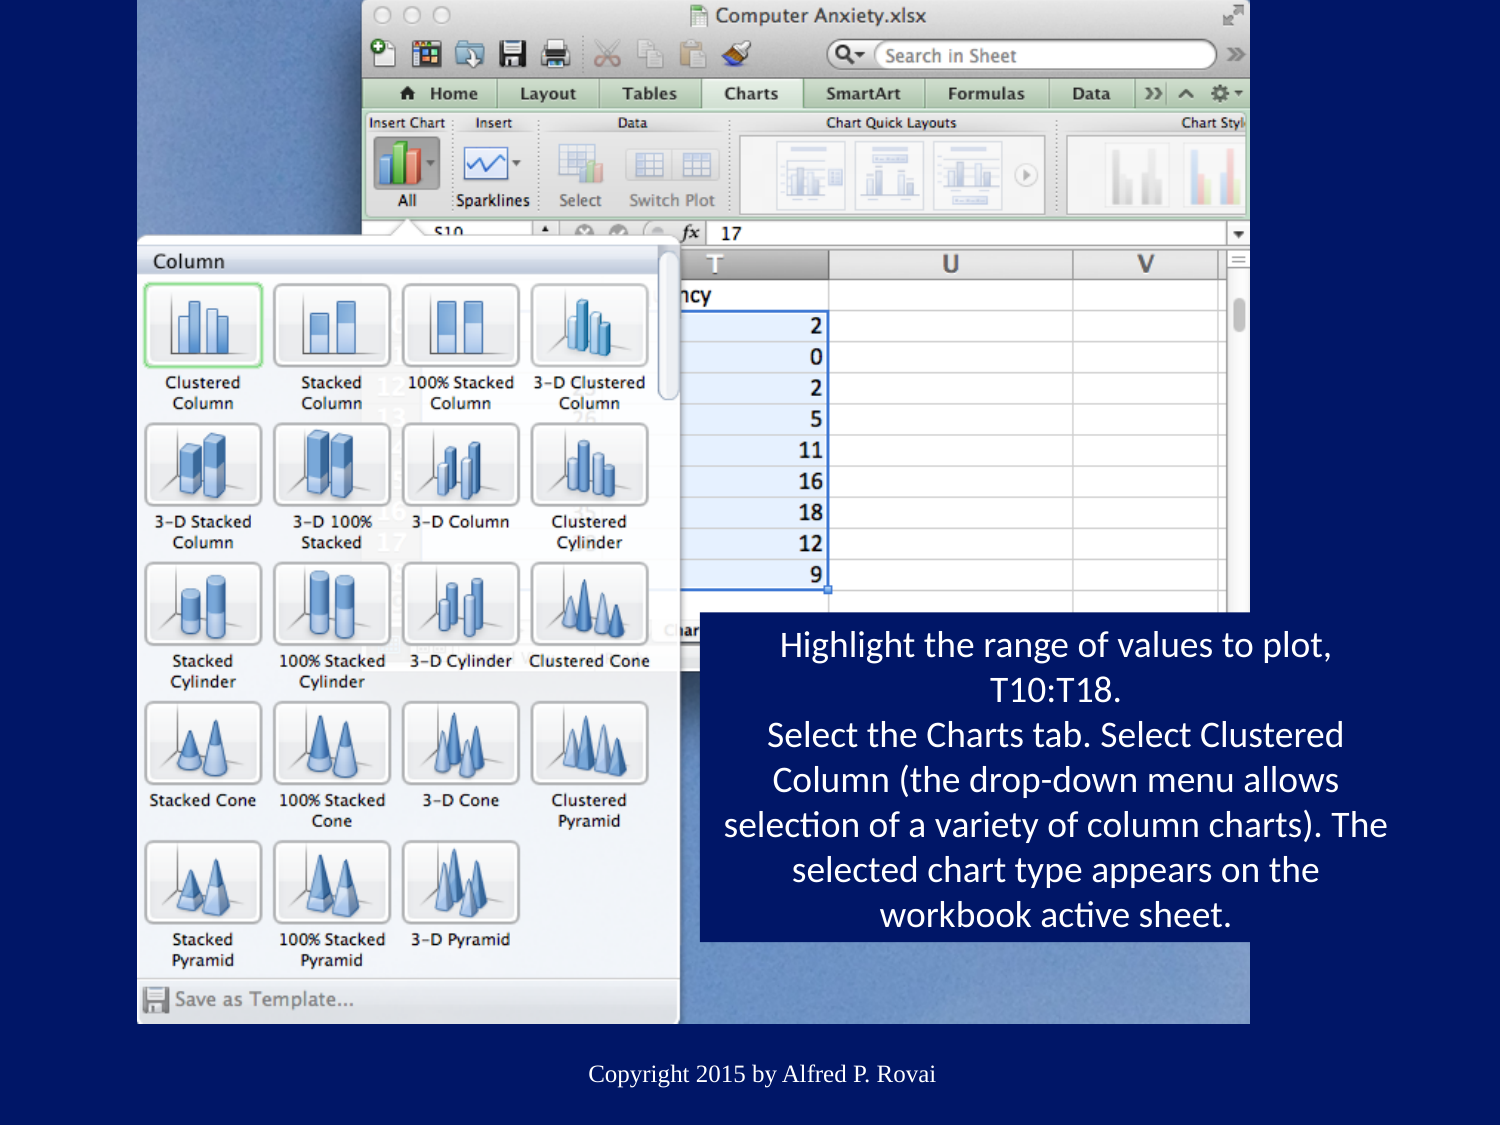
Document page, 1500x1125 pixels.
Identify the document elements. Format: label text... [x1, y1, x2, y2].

text_box Highlight the range of values to plot, T10:T18. Select the Charts tab. Select Clustered Column (the drop-down menu allows selection of a variety of column charts). The selected chart type appears on the workbook active sheet. [1254, 612, 1413, 943]
picture [137, 0, 1251, 1024]
footer Copyright 2015 by Alfred P. Rovai [262, 1042, 1263, 1103]
